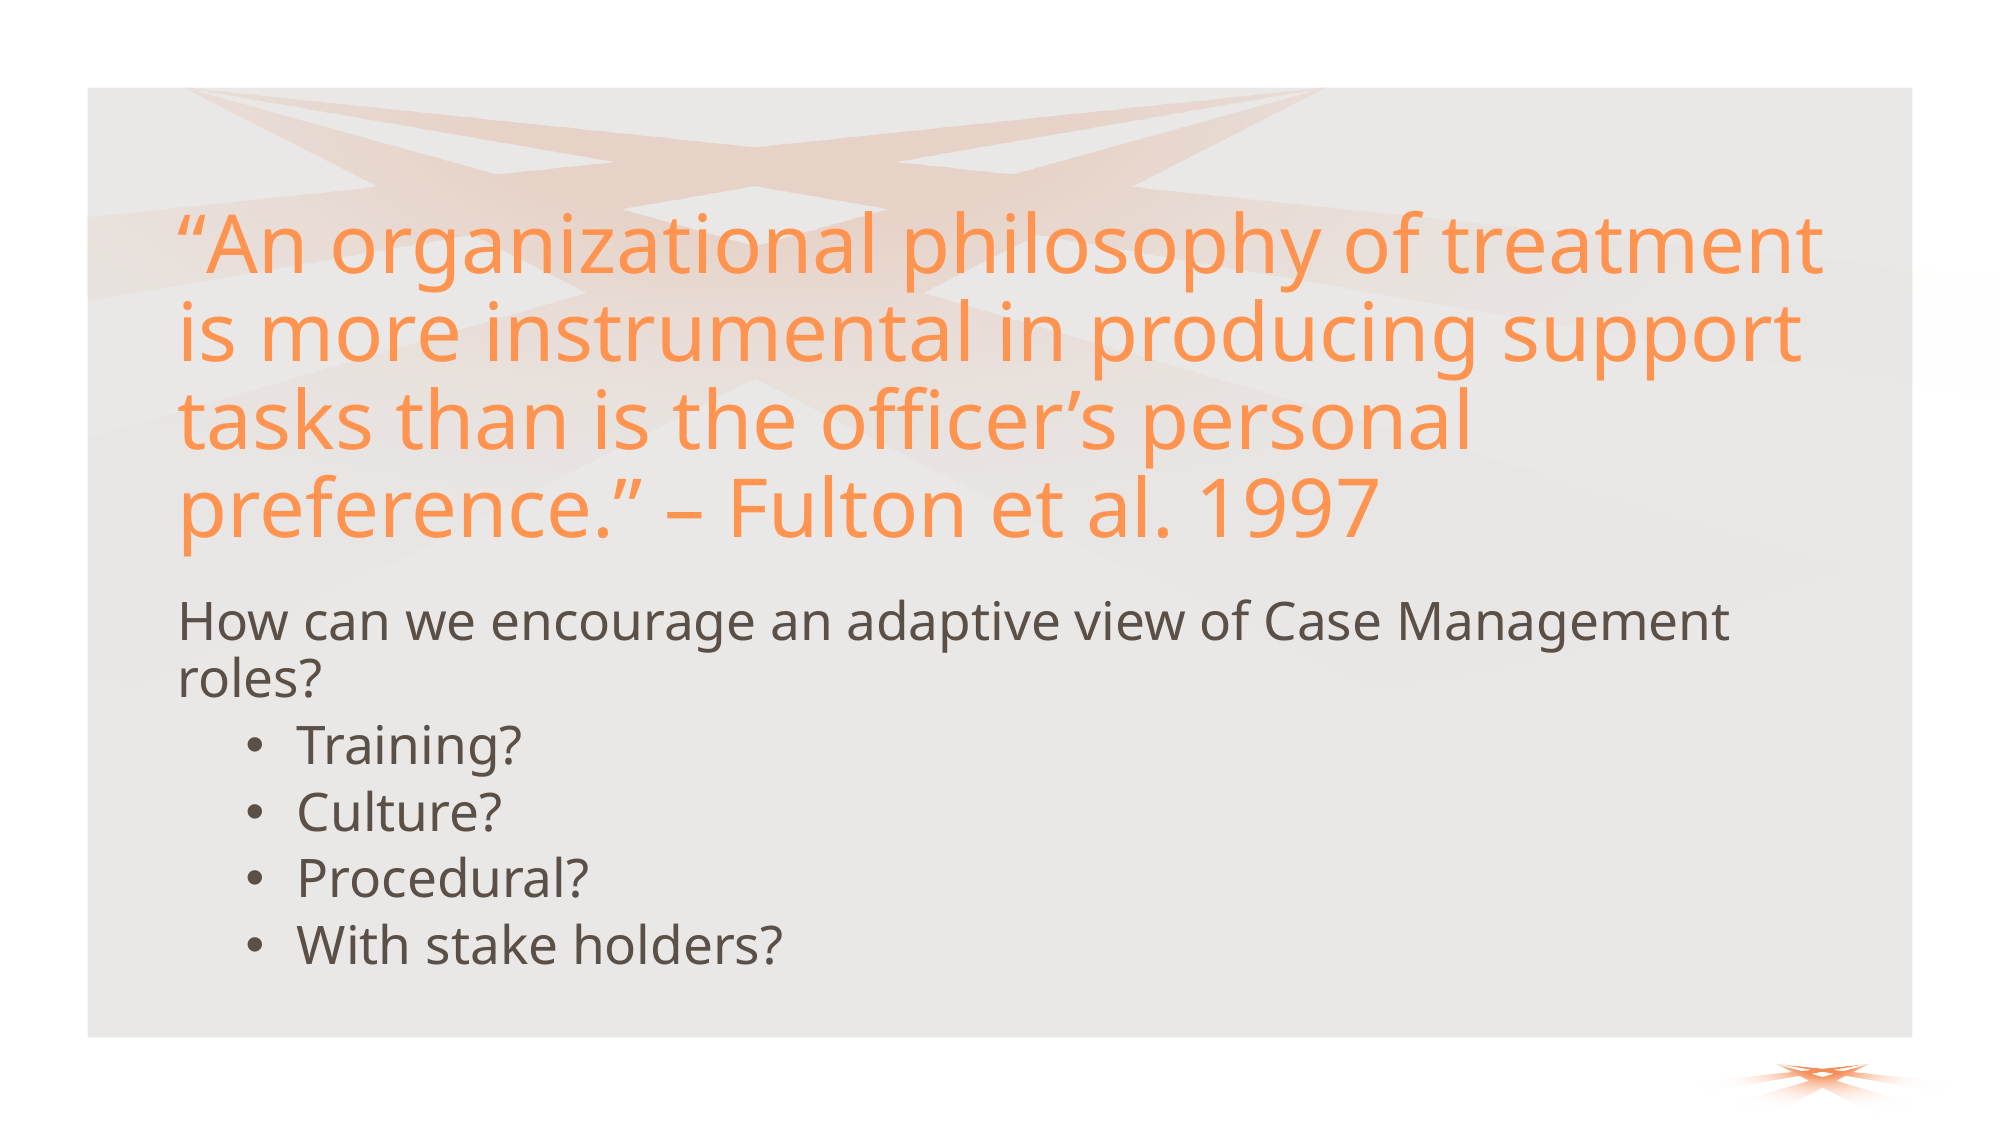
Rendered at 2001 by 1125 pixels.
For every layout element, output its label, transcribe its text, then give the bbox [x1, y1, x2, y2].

text_box [86, 86, 1913, 1039]
picture [87, 87, 2000, 840]
picture [1687, 1062, 1963, 1125]
list How can we encourage an adaptive view of Case Management roles? Training? Culture? Procedural? With stake holders? [162, 840, 1862, 987]
